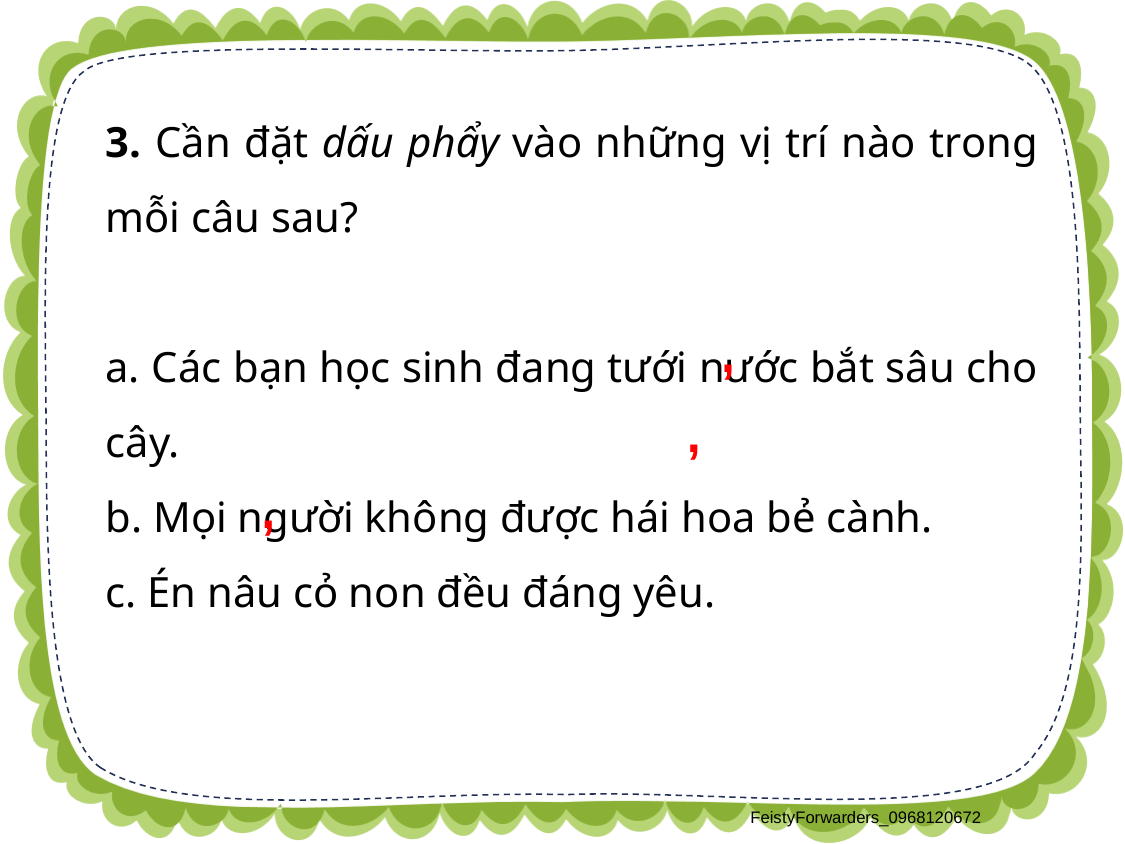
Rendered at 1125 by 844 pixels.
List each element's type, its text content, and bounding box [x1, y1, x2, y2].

text_box 3. Cần đặt dấu phẩy vào những vị trí nào trong mỗi câu sau? a. Các bạn học sinh đang tưới nước bắt sâu cho cây. b. Mọi người không được hái hoa bẻ cành. c. Én nâu cỏ non đều đáng yêu. [90, 83, 1054, 624]
text_box , [706, 314, 755, 390]
picture [0, 0, 1125, 844]
text_box , [246, 470, 295, 546]
text_box , [672, 395, 721, 470]
